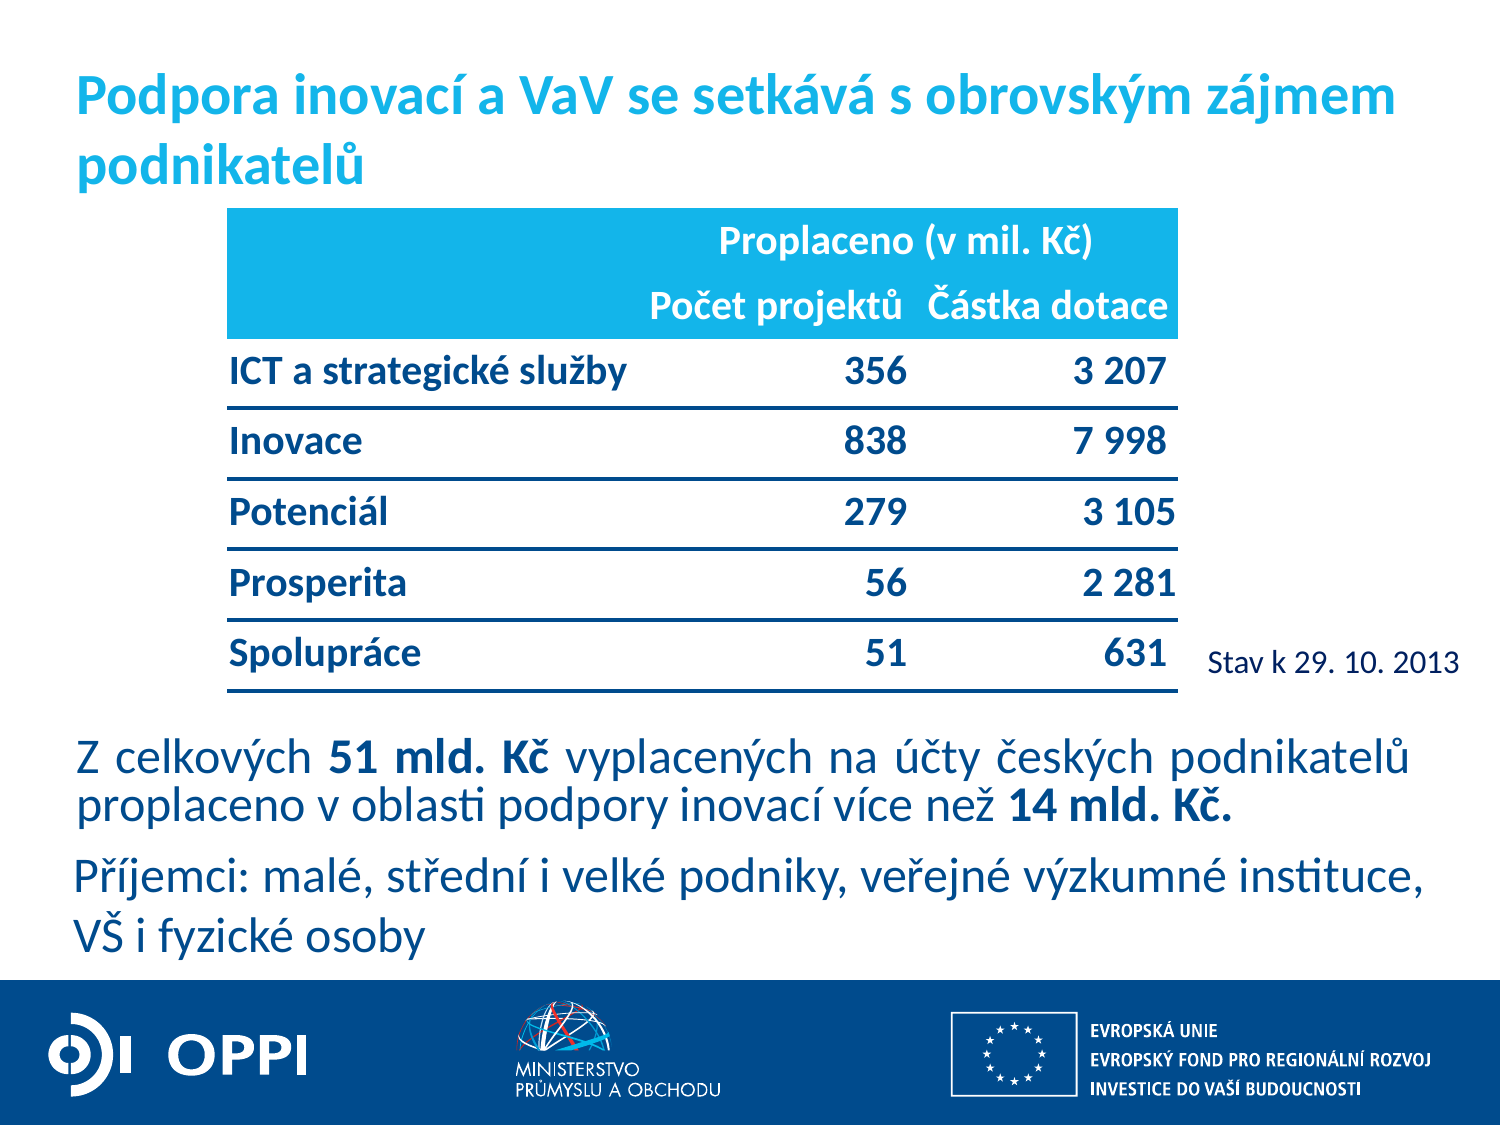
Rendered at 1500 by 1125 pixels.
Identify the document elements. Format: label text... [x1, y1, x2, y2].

text_box Stav k 29. 10. 2013 [1192, 633, 1500, 688]
table_cell 3 207 [918, 339, 1178, 406]
table_cell Potenciál [227, 481, 635, 547]
table_cell [227, 278, 635, 339]
table_cell 838 [635, 410, 918, 477]
table_cell 279 [635, 481, 918, 547]
text_box Příjemci: malé, střední i velké podniky, veřejné výzkumné instituce, VŠ i fyzické osoby [73, 838, 1427, 967]
table_cell 51 [635, 622, 918, 689]
table_cell 2 281 [918, 551, 1178, 618]
table_cell 7 998 [918, 410, 1178, 477]
table_cell 56 [635, 551, 918, 618]
table_cell 356 [635, 339, 918, 406]
table_cell Částka dotace [918, 278, 1178, 339]
table_cell Počet projektů [635, 278, 918, 339]
table_cell 631 [918, 622, 1178, 689]
table_cell Spolupráce [227, 622, 635, 689]
table_cell Prosperita [227, 551, 635, 618]
text_box Z celkových 51 mld. Kč vyplacených na účty českých podnikatelů proplaceno v oblasti podpory inovací více než 14 mld. Kč. [61, 727, 1427, 838]
table_cell Inovace [227, 410, 635, 477]
table_cell ICT a strategické služby [227, 339, 635, 406]
title Podpora inovací a VaV se setkává s obrovským zájmem podnikatelů [76, 55, 1455, 198]
table_cell 3 105 [918, 481, 1178, 547]
table_header Proplaceno (v mil. Kč) [635, 208, 1178, 278]
table_header [227, 208, 635, 278]
